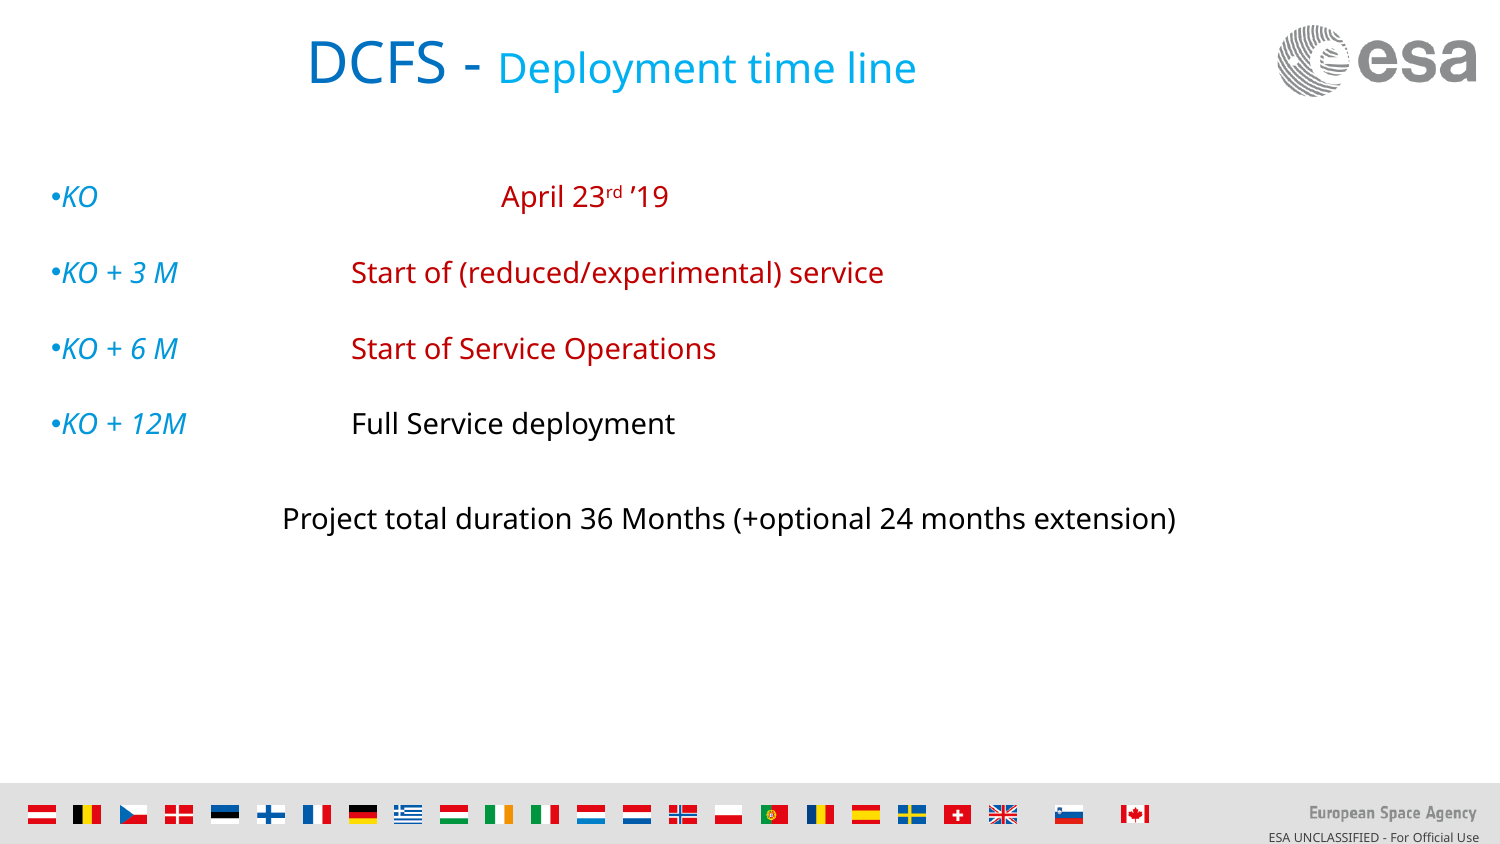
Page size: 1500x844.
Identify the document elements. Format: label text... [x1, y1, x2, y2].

list KO April 23rd ’19 KO + 3 M Start of (reduced/experimental) service KO + 6 M Start of Service Operations KO + 12M Full Service deployment Project total duration 36 Months (+optional 24 months extension) [36, 95, 1472, 723]
picture [1277, 25, 1477, 109]
picture [0, 783, 1500, 844]
title DCFS - Deployment time line [23, 16, 1201, 103]
